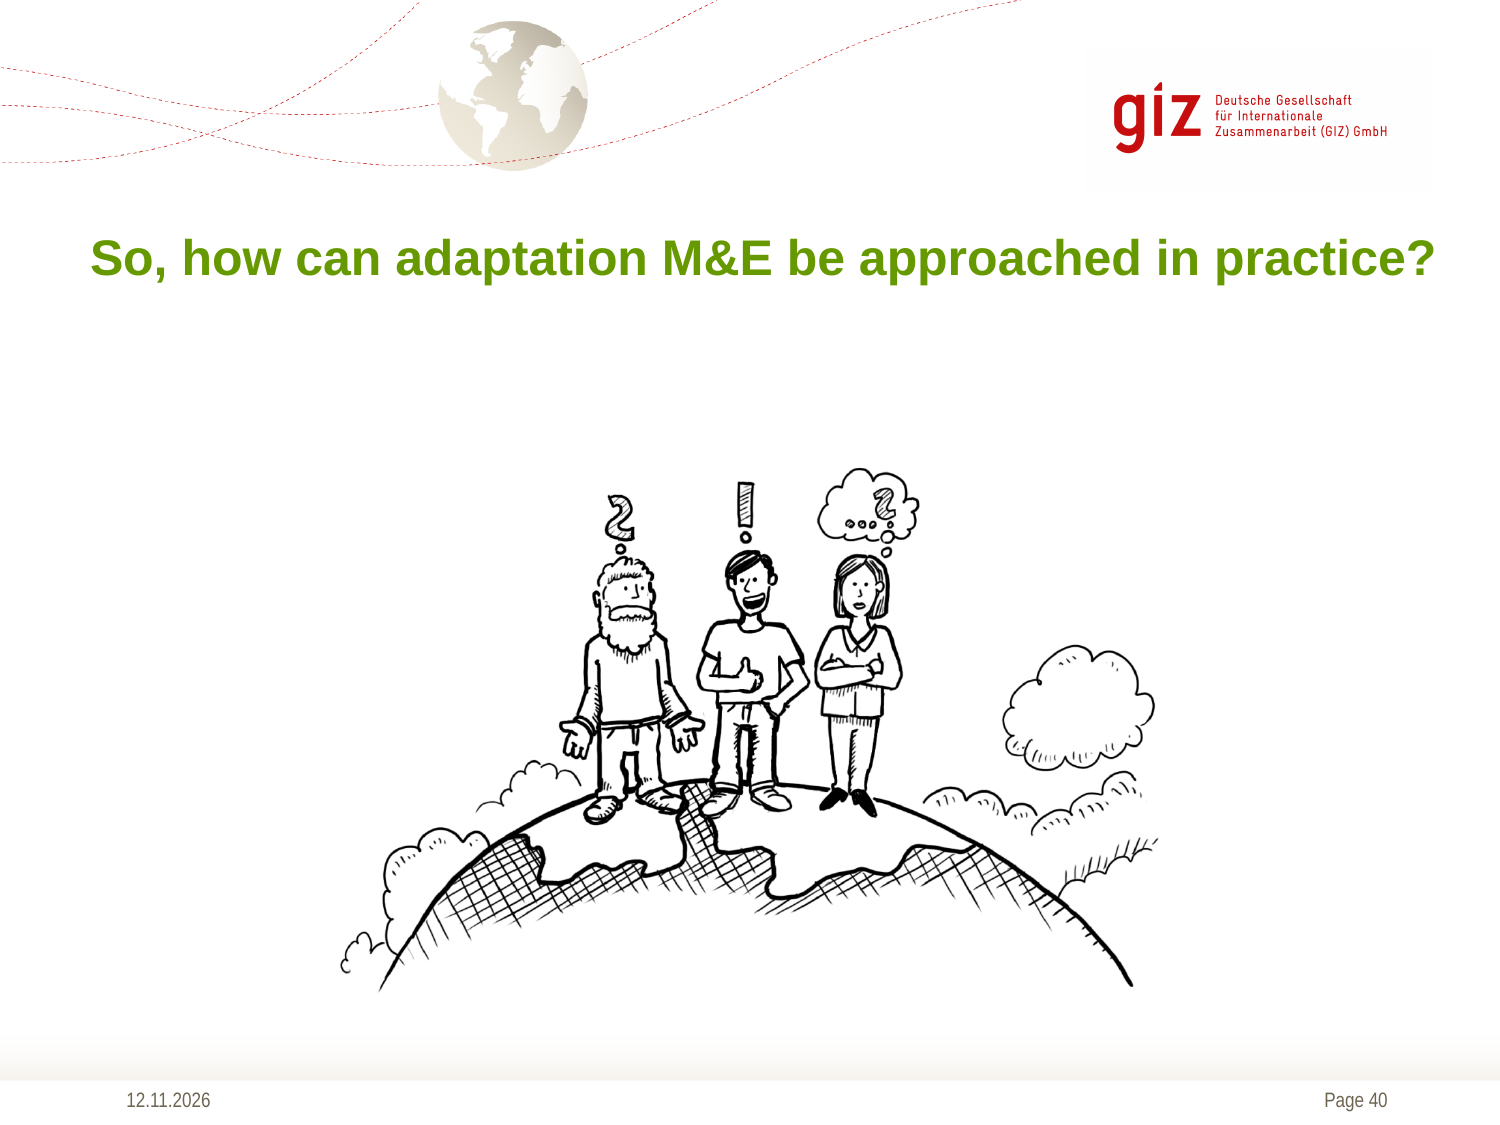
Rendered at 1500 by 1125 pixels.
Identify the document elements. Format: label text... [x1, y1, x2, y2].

picture [0, 458, 1500, 1081]
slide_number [111, 1079, 325, 1121]
picture [0, 0, 1500, 194]
title So, how can adaptation M&E be approached in practice? [74, 217, 1482, 351]
